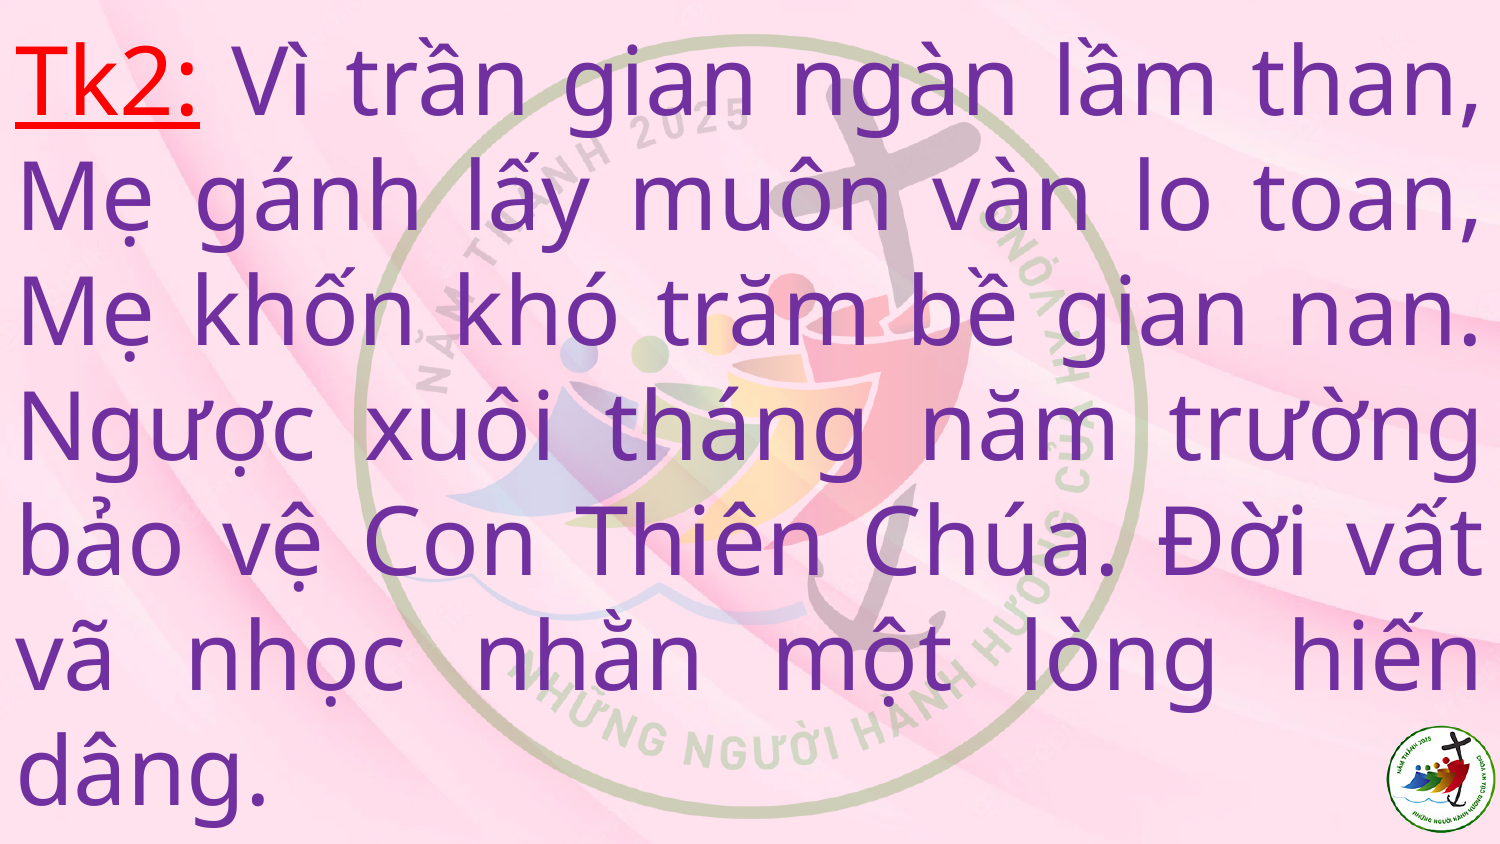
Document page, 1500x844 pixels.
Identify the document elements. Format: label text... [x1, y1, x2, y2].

title Tk2: Vì trần gian ngàn lầm than, Mẹ gánh lấy muôn vàn lo toan, Mẹ khốn khó trăm bề gian nan. Ngược xuôi tháng năm trường bảo vệ Con Thiên Chúa. Đời vất vã nhọc nhằn một lòng hiến dâng. [0, 0, 1500, 844]
